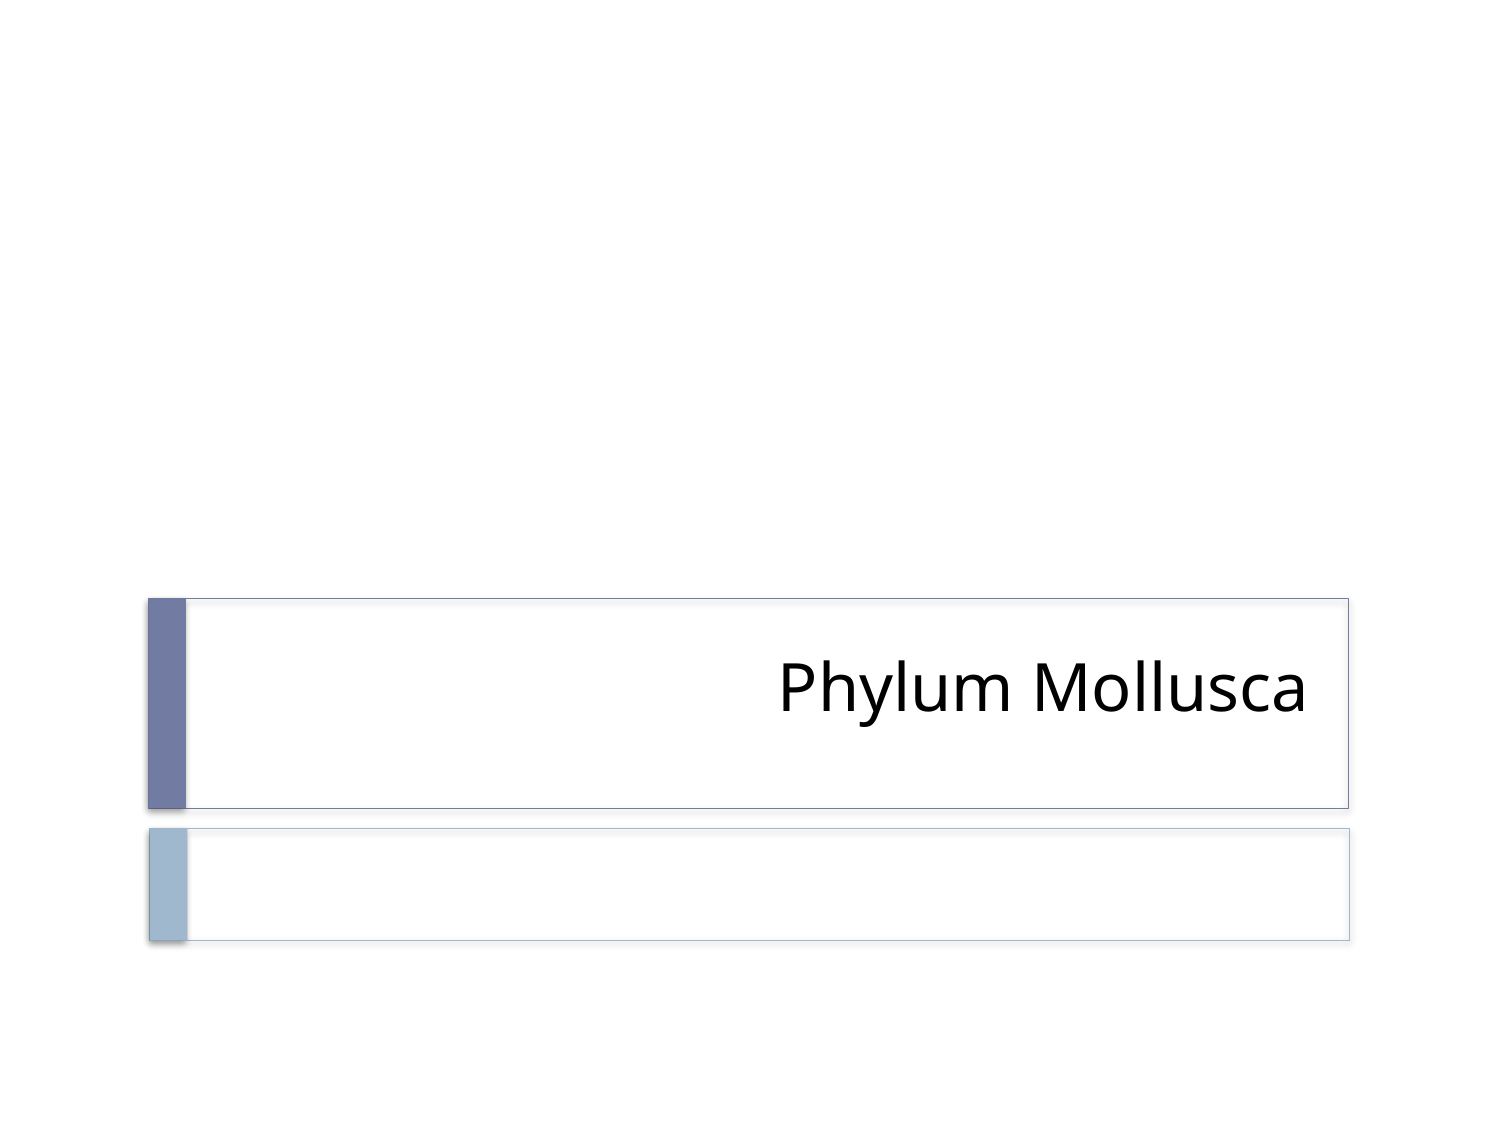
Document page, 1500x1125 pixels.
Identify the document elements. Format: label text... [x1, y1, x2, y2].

title Phylum Mollusca [200, 637, 1325, 800]
